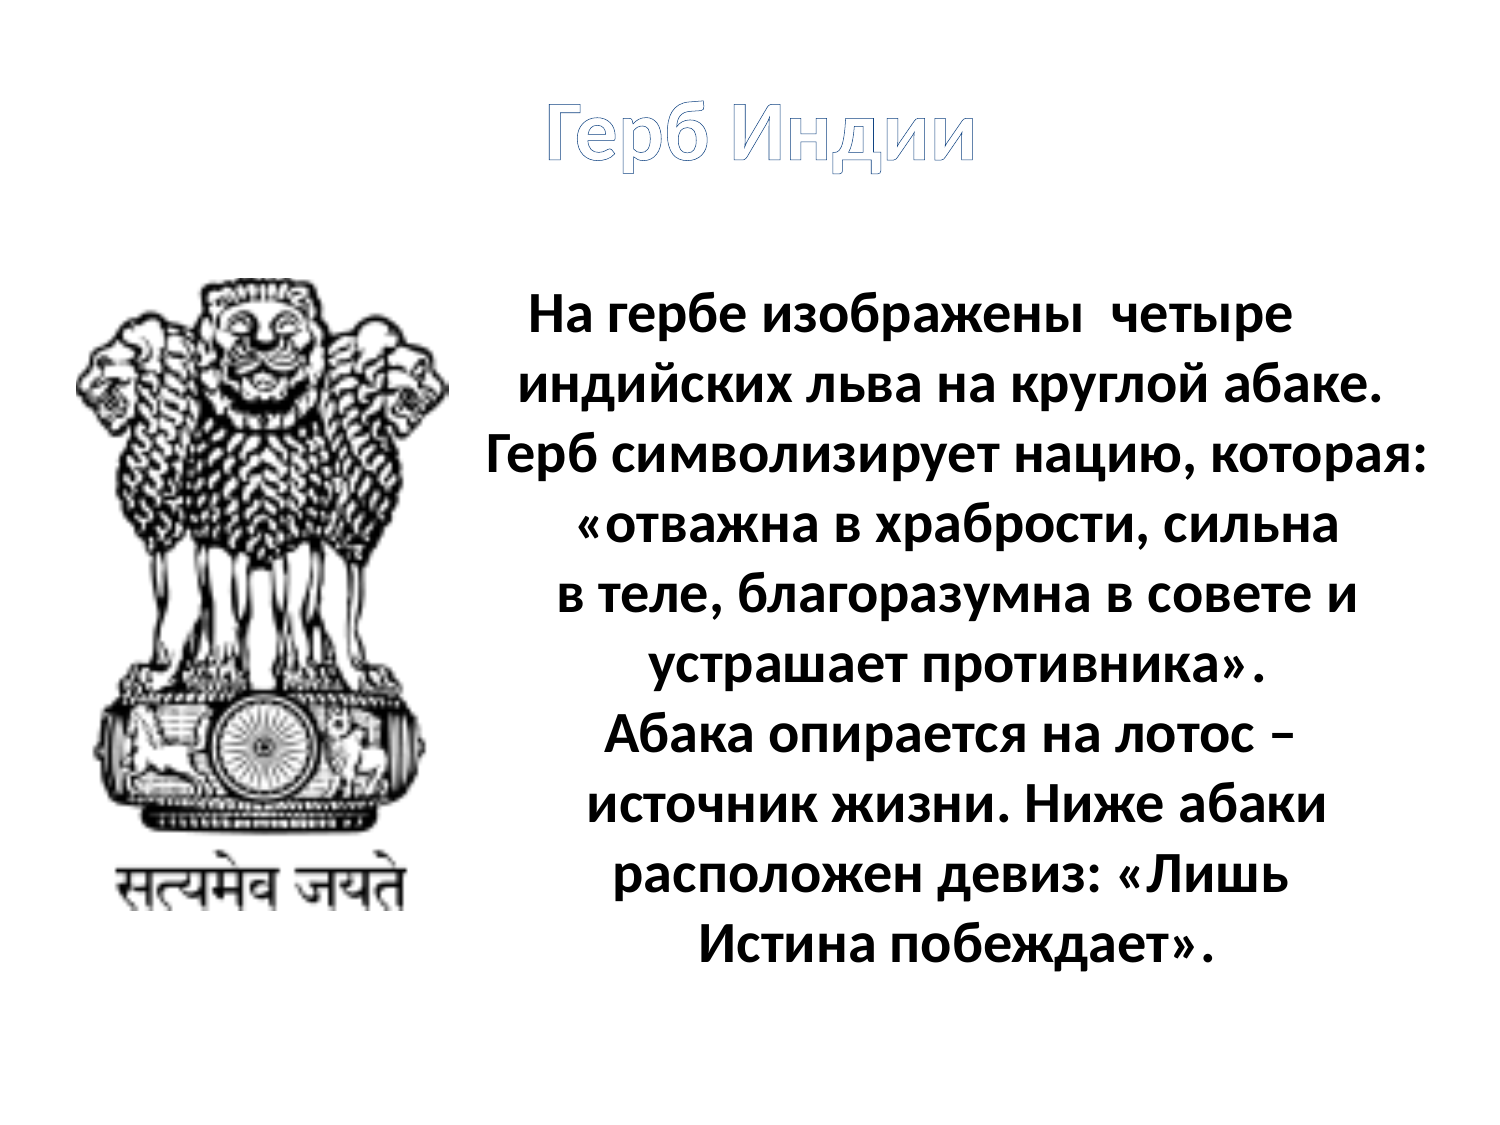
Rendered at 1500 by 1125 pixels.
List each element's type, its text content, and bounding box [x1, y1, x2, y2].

title Герб Индии [76, 66, 1427, 254]
text_box На гербе изображены четыре индийских льва на круглой абаке. Герб символизирует нацию, которая: «отважна в храбрости, сильна в теле, благоразумна в совете и устрашает противника». Абака опирается на лотос – источник жизни. Ниже абаки расположен девиз: «Лишь Истина побеждает». [471, 267, 1444, 982]
picture [76, 278, 449, 912]
